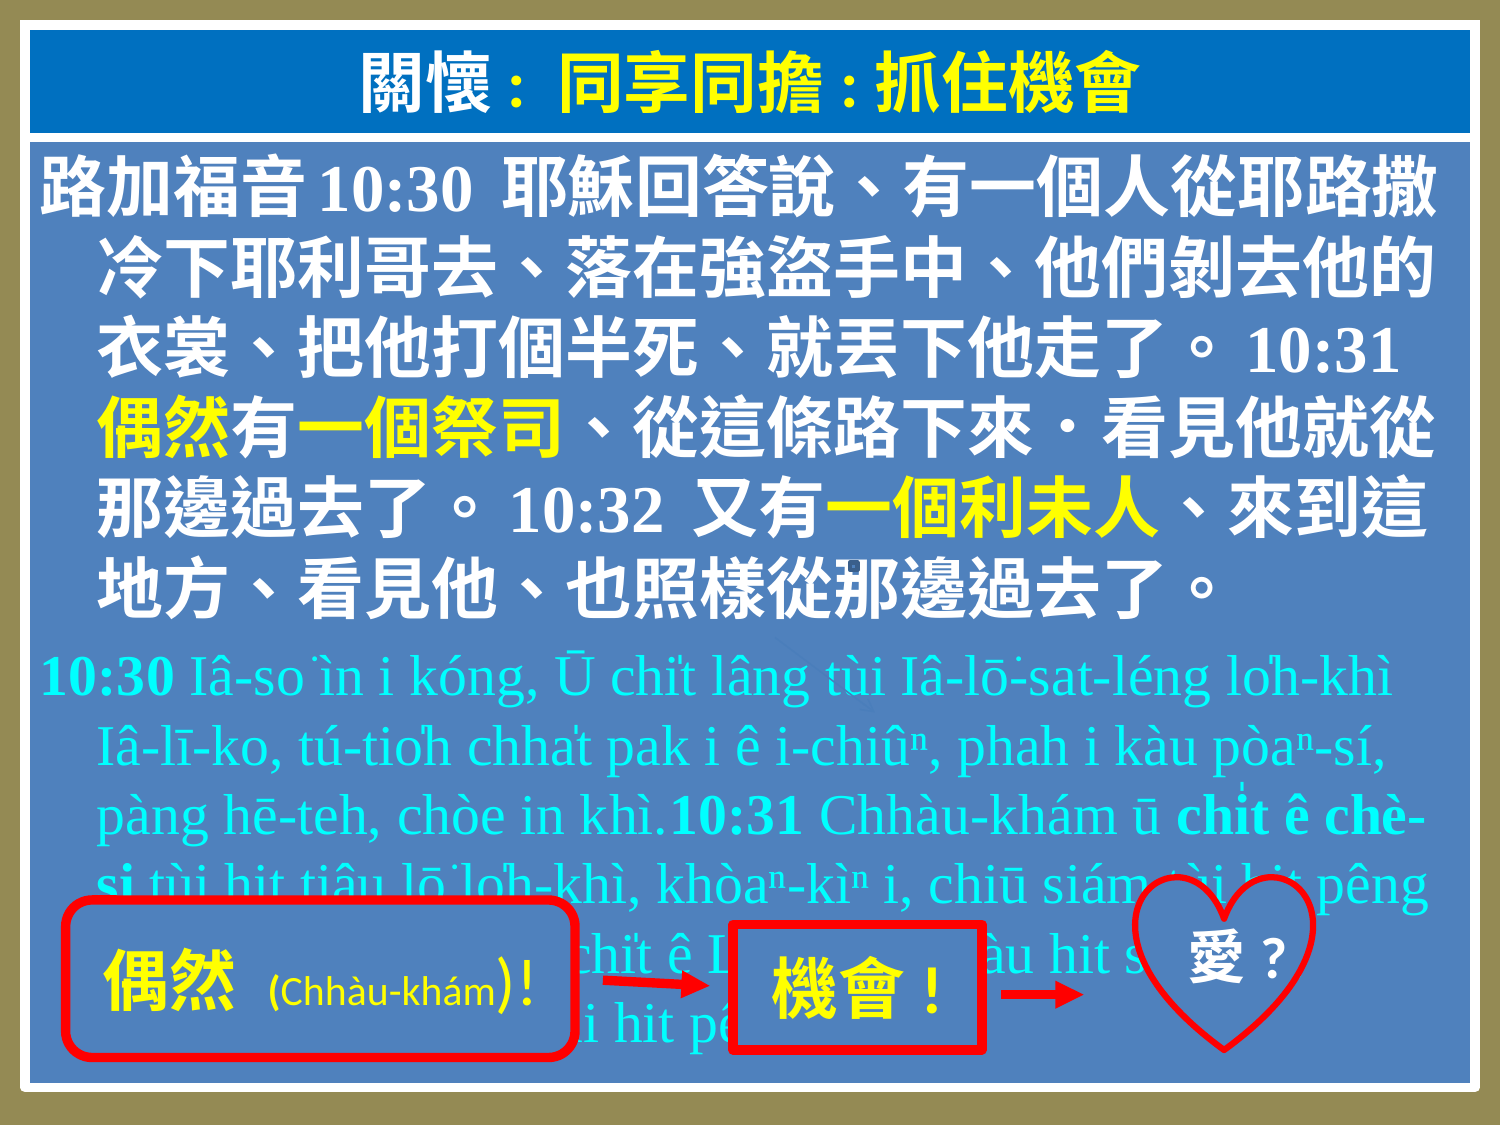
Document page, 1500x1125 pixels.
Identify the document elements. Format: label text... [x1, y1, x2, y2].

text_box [602, 979, 710, 987]
text_box 偶然 (Chhàu-khám)! [63, 897, 578, 1060]
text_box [774, 637, 876, 713]
text_box 愛? [1133, 875, 1316, 1052]
list 路加福音10:30 耶穌回答說、有一個人從耶路撒冷下耶利哥去、落在強盜手中、他們剝去他的衣裳、把他打個半死、就丟下他走了。10:31 偶然有一個祭司、從這條路下來．看見他就從那邊過去了。10:32 又有一個利未人、來到這地方、看見他、也照樣從那邊過去了。 10:30 Iâ-so͘ ìn i kóng, Ū chi̍t lâng tùi Iâ-lō͘-sat-léng lo̍h-khì Iâ-lī-ko, tú-tio̍h chha̍t pak i ê i-chiûⁿ, phah i kàu pòaⁿ-sí, pàng hē-teh, chòe in khì.10:31 Chhàu-khám ū chi̍t ê chè-si tùi hit tiâu lō͘ lo̍h-khì, khòaⁿ-kìⁿ i, chiū siám tùi hit pêng kè-khì.10:32 Koh ū chi̍t ê Lī-bī lâng kàu hit só͘-chāi, khòaⁿ-liáu iû-gôan tùi hit pêng kè-khì. [24, 137, 1475, 1088]
text_box 機會! [731, 922, 984, 1052]
title 關懷: 同享同擔:抓住機會 [24, 24, 1475, 137]
text_box [848, 560, 860, 572]
